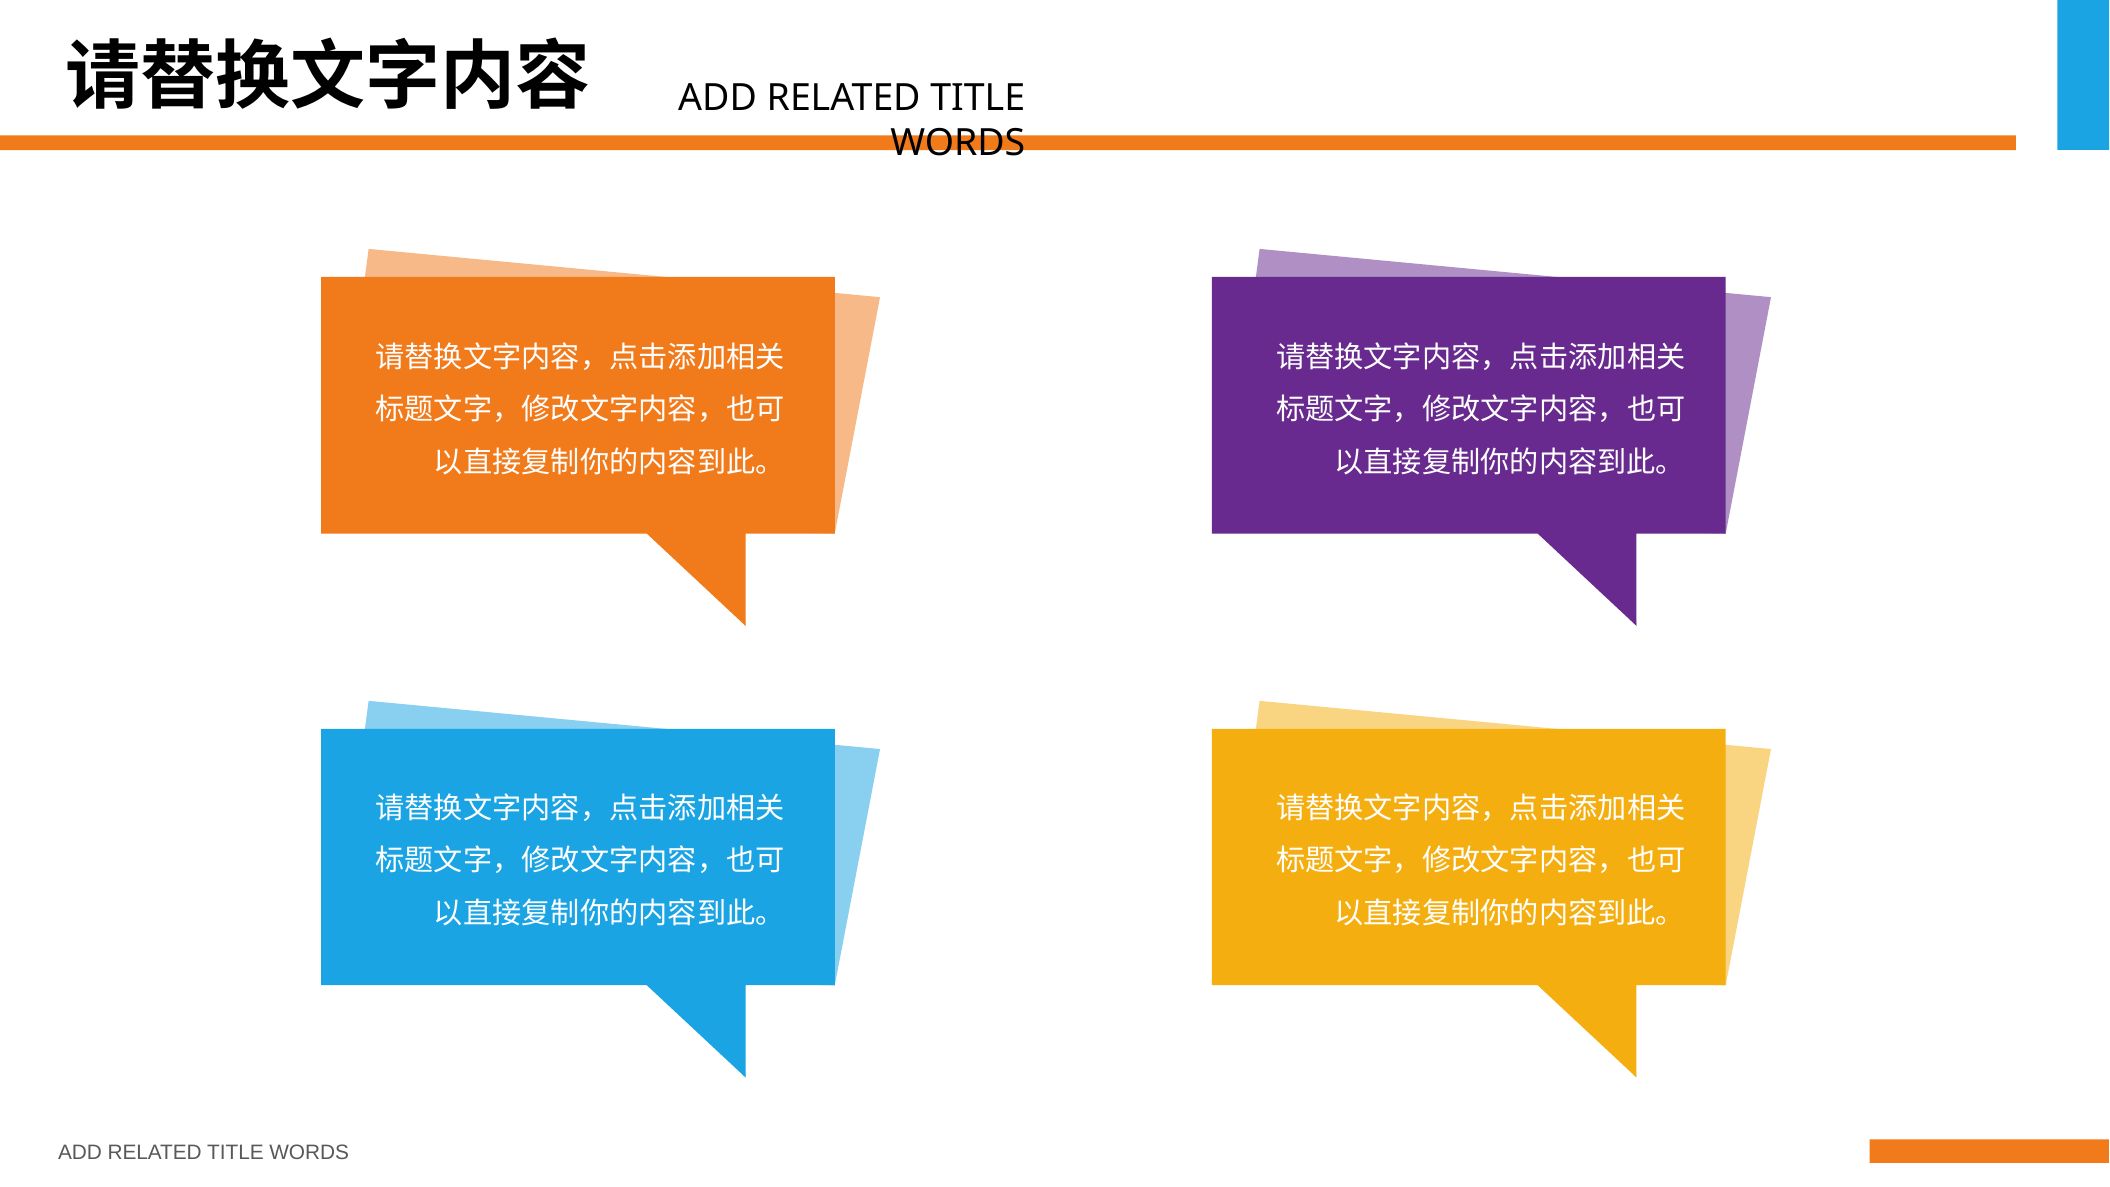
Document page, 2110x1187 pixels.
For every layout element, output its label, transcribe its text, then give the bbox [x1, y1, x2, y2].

text_box [1869, 1138, 2110, 1164]
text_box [320, 700, 881, 1078]
text_box [0, 134, 607, 151]
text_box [1211, 700, 1771, 1078]
text_box [2056, 0, 2110, 151]
text_box ADD RELATED TITLE WORDS [607, 73, 1026, 164]
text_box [1211, 248, 1771, 626]
text_box ADD RELATED TITLE WORDS [42, 1130, 365, 1172]
text_box [1026, 134, 2017, 151]
text_box 请替换文字内容 [65, 27, 812, 119]
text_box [320, 248, 881, 626]
